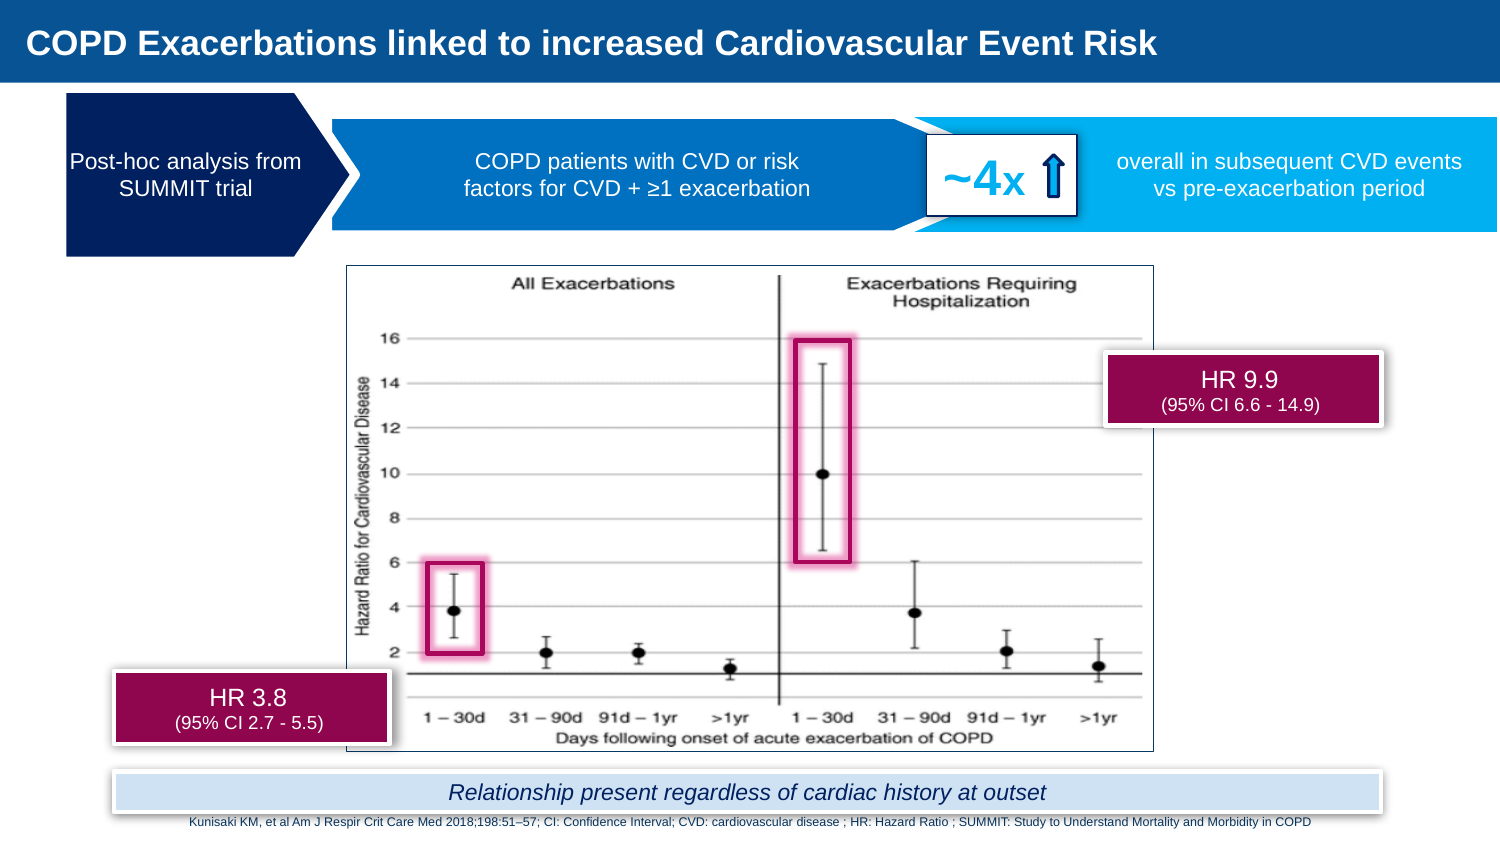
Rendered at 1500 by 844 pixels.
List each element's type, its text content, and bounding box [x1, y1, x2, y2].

text_box HR 9.9 (95% CI 6.6 - 14.9) [1158, 352, 1382, 426]
text_box Relationship present regardless of cardiac history at outset [113, 771, 1382, 812]
title COPD Exacerbations linked to increased Cardiovascular Event Risk [14, 8, 1409, 68]
text_box Kunisaki KM, et al Am J Respir Crit Care Med 2018;198:51–57; CI: Confidence Interval; CVD: cardiovascular disease ; HR: Hazard Ratio ; SUMMIT: Study to Understand Mortality and Morbidity in COPD [118, 821, 1382, 837]
text_box [0, 0, 1500, 83]
picture [347, 265, 1153, 752]
text_box [420, 114, 888, 236]
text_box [890, 113, 1500, 236]
text_box HR 3.8 (95% CI 2.7 - 5.5) [114, 671, 342, 745]
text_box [0, 113, 419, 236]
text_box COPD patients with CVD or risk factors for CVD + ≥1 exacerbation [427, 131, 848, 217]
